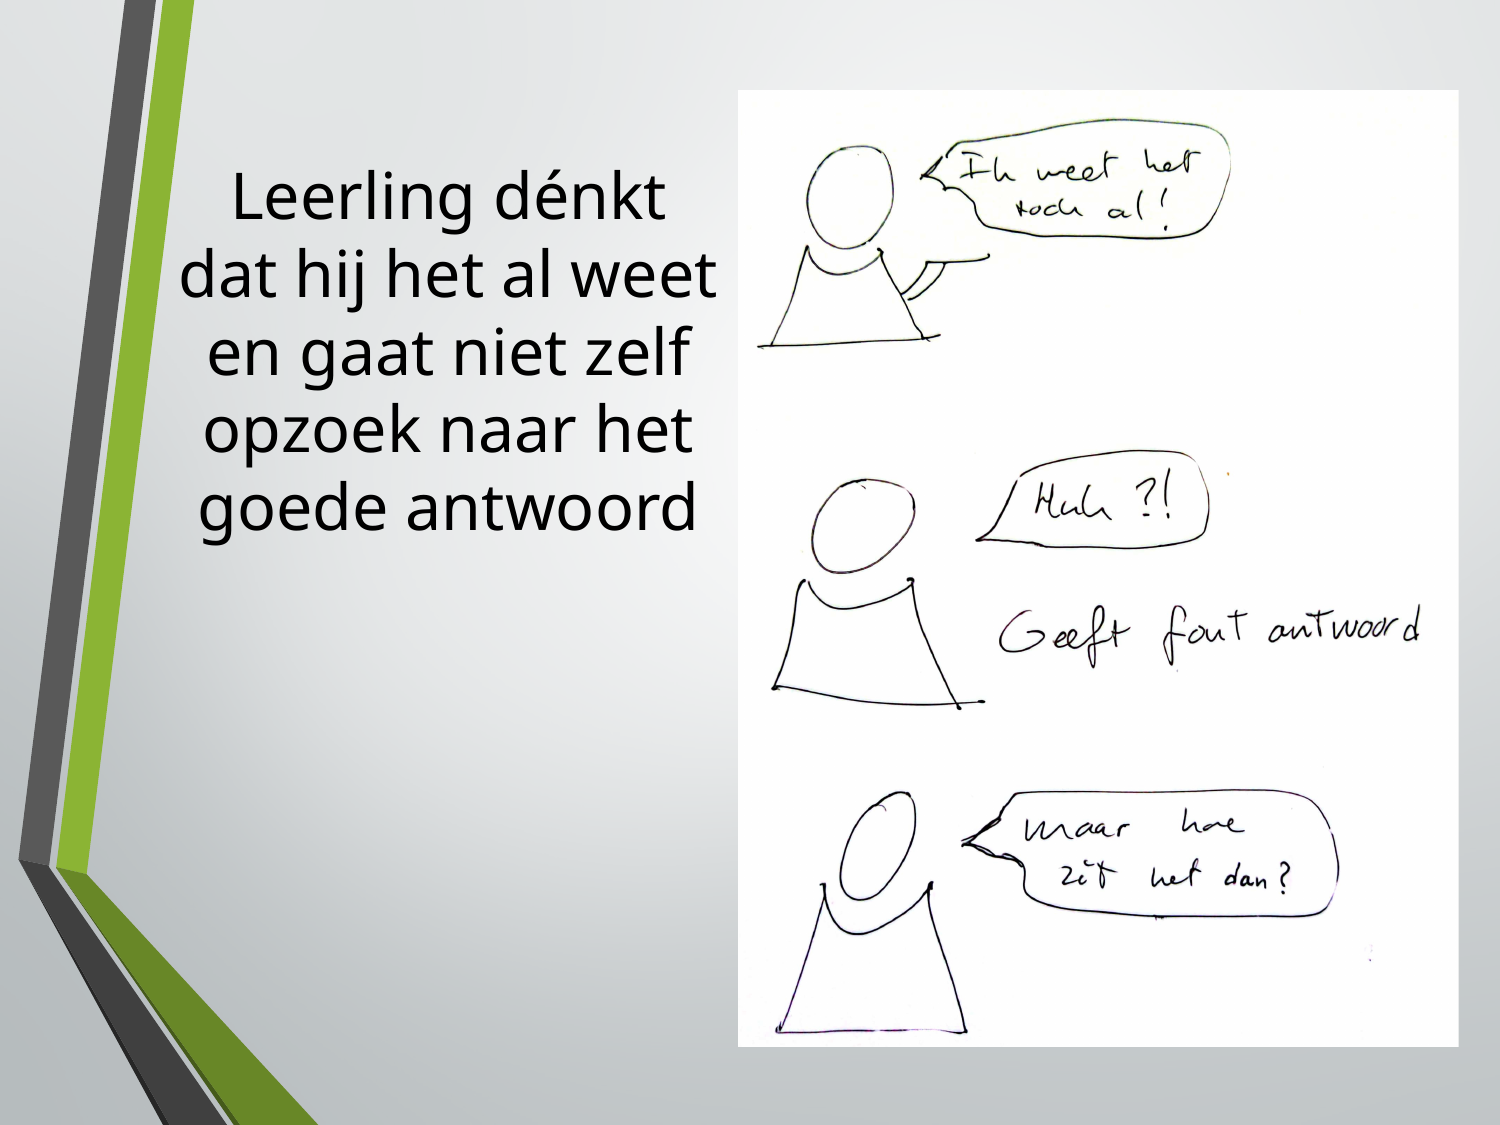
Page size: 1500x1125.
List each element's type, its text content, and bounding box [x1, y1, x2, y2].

picture [737, 89, 1459, 1047]
title Leerling dénkt dat hij het al weet en gaat niet zelf opzoek naar het goede antwoord [159, 112, 737, 587]
